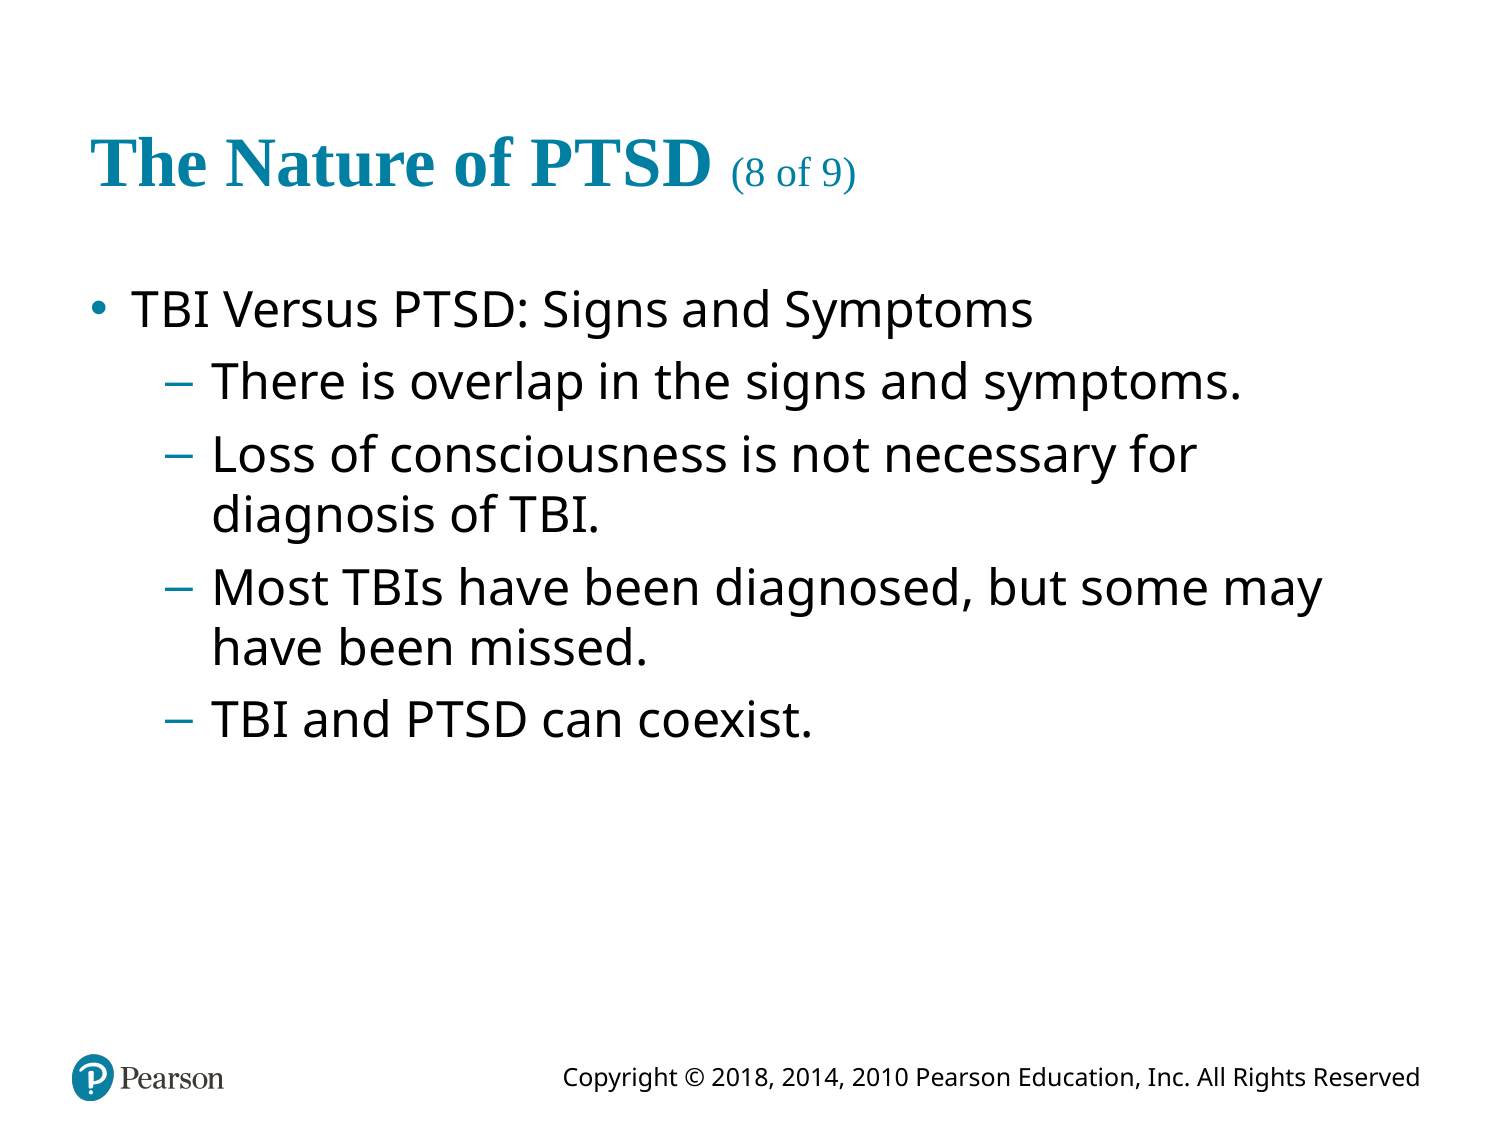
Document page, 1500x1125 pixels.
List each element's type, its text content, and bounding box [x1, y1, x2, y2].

picture [72, 1087, 83, 1101]
picture [80, 1063, 106, 1088]
picture [72, 1054, 88, 1070]
list T B I Versus P T S D: Signs and Symptoms There is overlap in the signs and symptoms. Loss of consciousness is not necessary for diagnosis of T B I. Most T B I s have been diagnosed, but some may have been missed. T B I and P T S D can coexist. [75, 262, 1425, 768]
title The Nature of P T S D (8 of 9) [75, 35, 1425, 216]
picture [98, 1054, 224, 1101]
